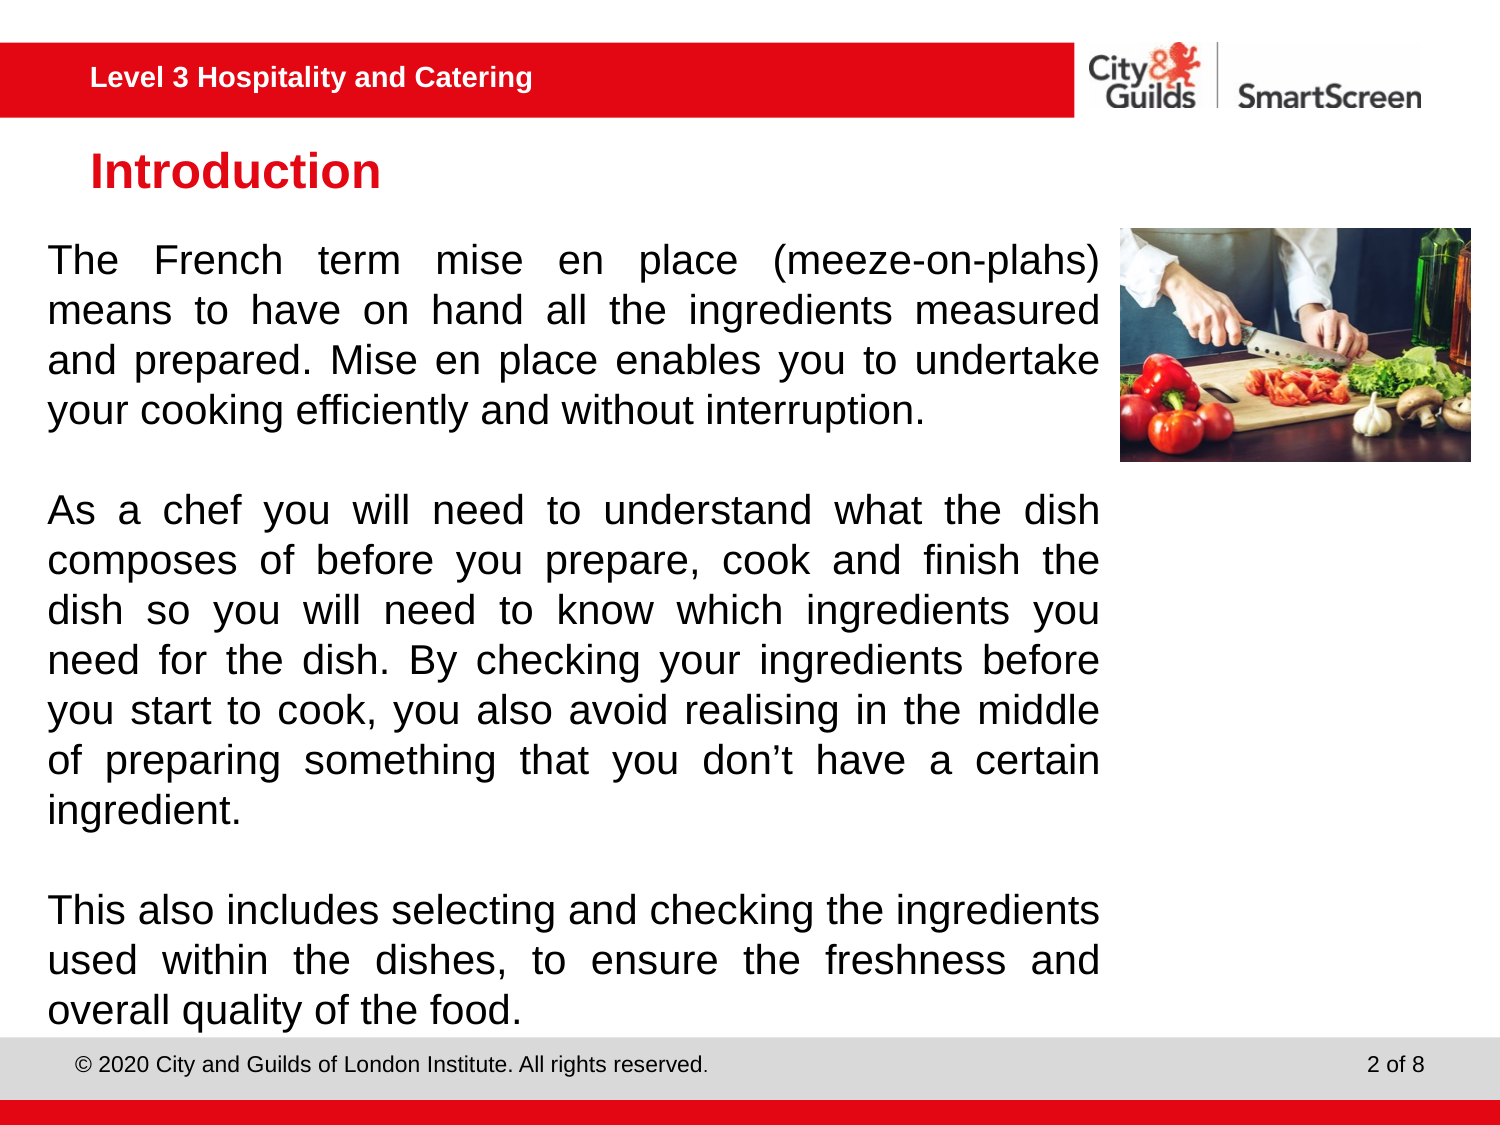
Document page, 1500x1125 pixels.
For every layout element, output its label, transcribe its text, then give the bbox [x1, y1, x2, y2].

picture [1089, 42, 1421, 108]
picture [1120, 227, 1472, 462]
list The French term mise en place (meeze-on-plahs) means to have on hand all the ingredients measured and prepared. Mise en place enables you to undertake your cooking efficiently and without interruption. As a chef you will need to understand what the dish composes of before you prepare, cook and finish the dish so you will need to know which ingredients you need for the dish. By checking your ingredients before you start to cook, you also avoid realising in the middle of preparing something that you don’t have a certain ingredient. This also includes selecting and checking the ingredients used within the dishes, to ensure the freshness and overall quality of the food. [31, 224, 1117, 1029]
title Introduction [74, 137, 1424, 201]
